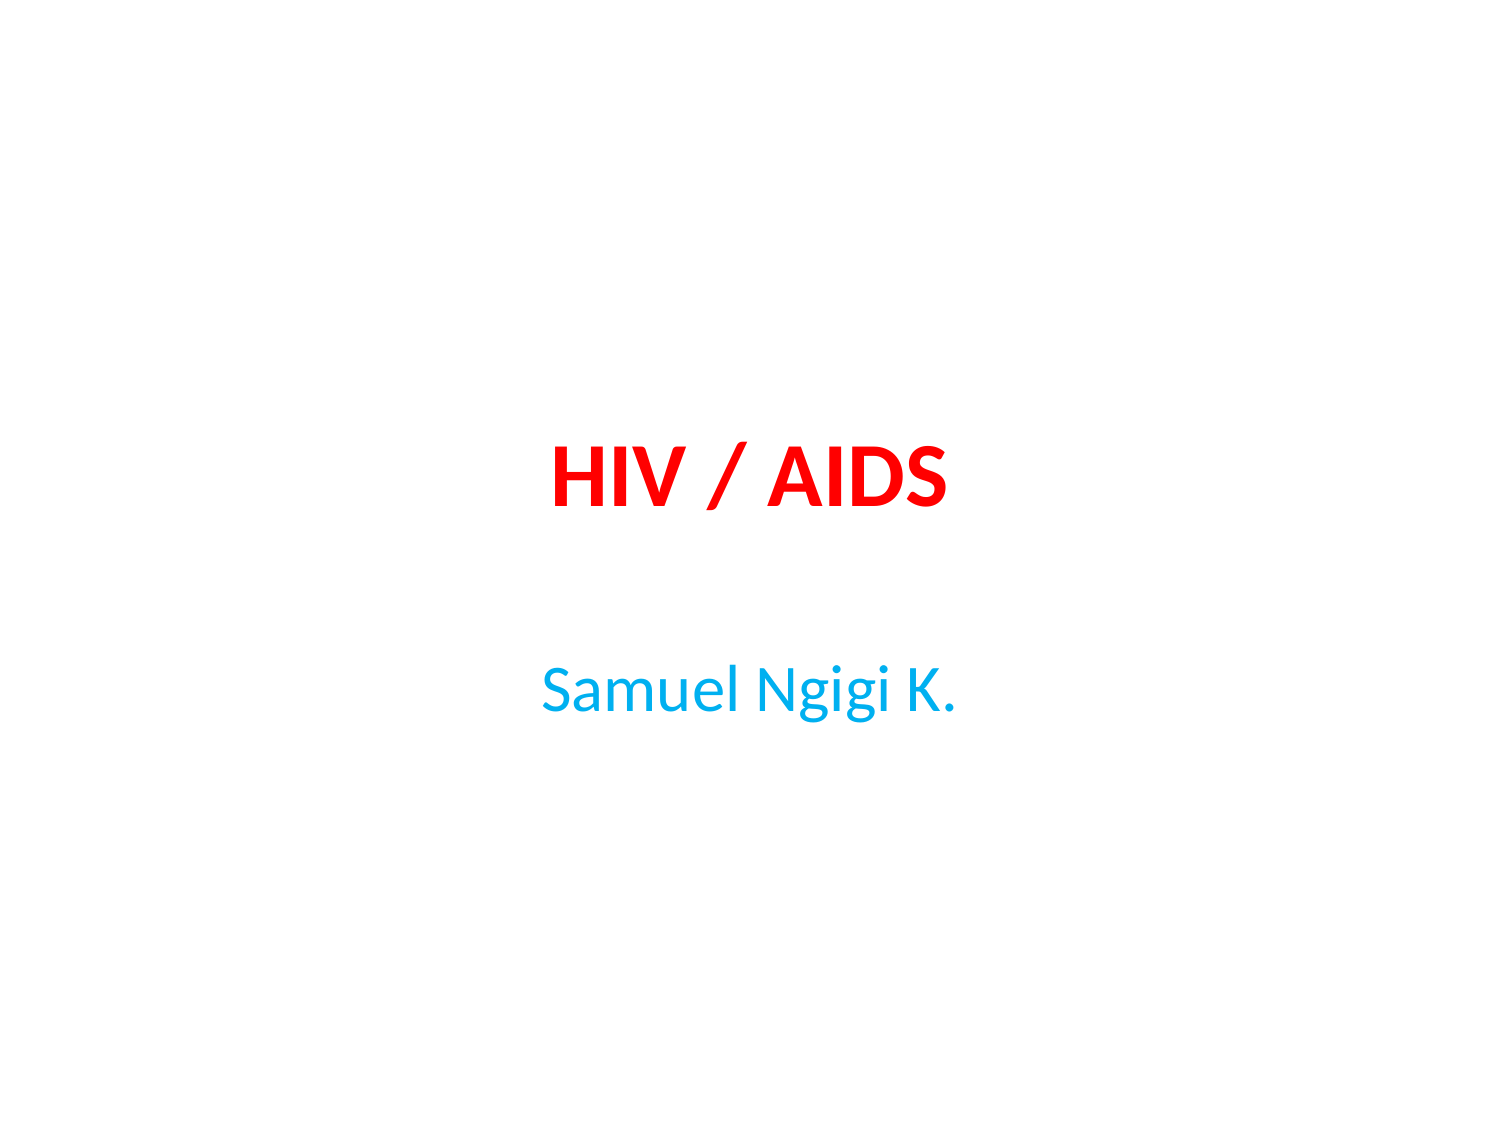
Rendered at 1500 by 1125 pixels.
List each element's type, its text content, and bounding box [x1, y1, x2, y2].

title HIV / AIDS [112, 349, 1388, 591]
subtitle Samuel Ngigi K. [225, 637, 1275, 925]
